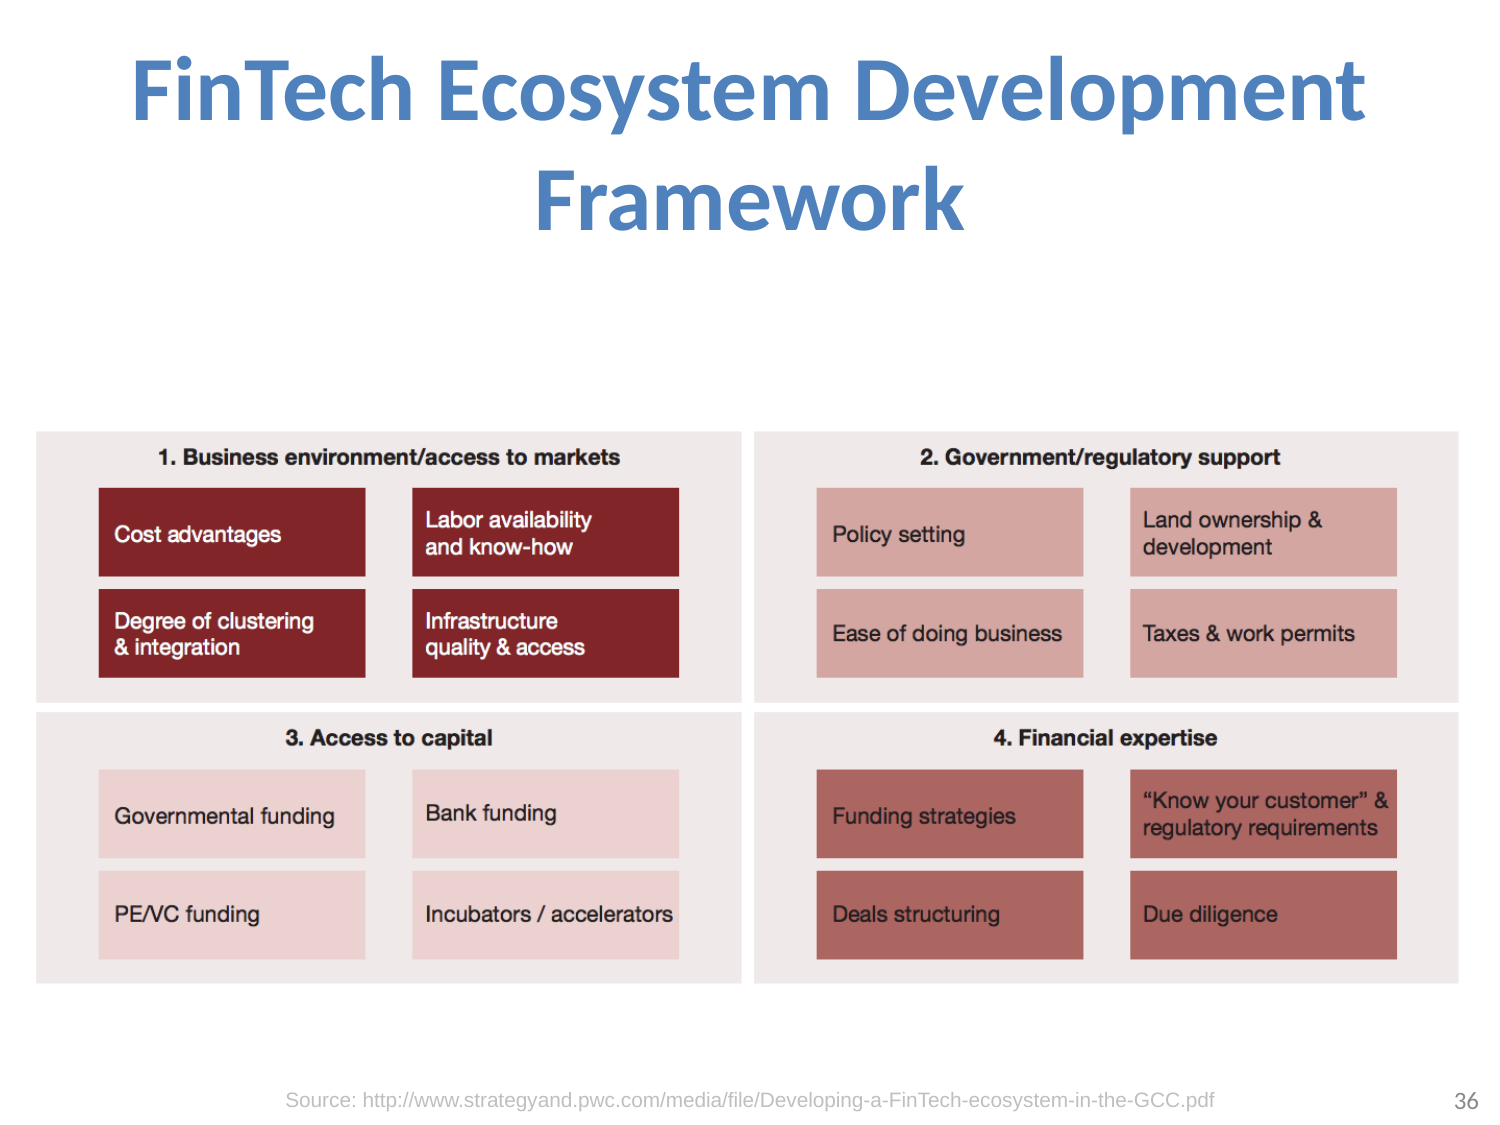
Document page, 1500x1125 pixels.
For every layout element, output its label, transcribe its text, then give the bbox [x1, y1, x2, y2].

text_box Source: http://www.strategyand.pwc.com/media/file/Developing-a-FinTech-ecosystem-in-the-GCC.pdf [190, 1079, 1310, 1119]
picture [29, 420, 1471, 996]
title FinTech Ecosystem Development Framework [75, 45, 1425, 233]
slide_number 36 [1144, 1069, 1495, 1125]
